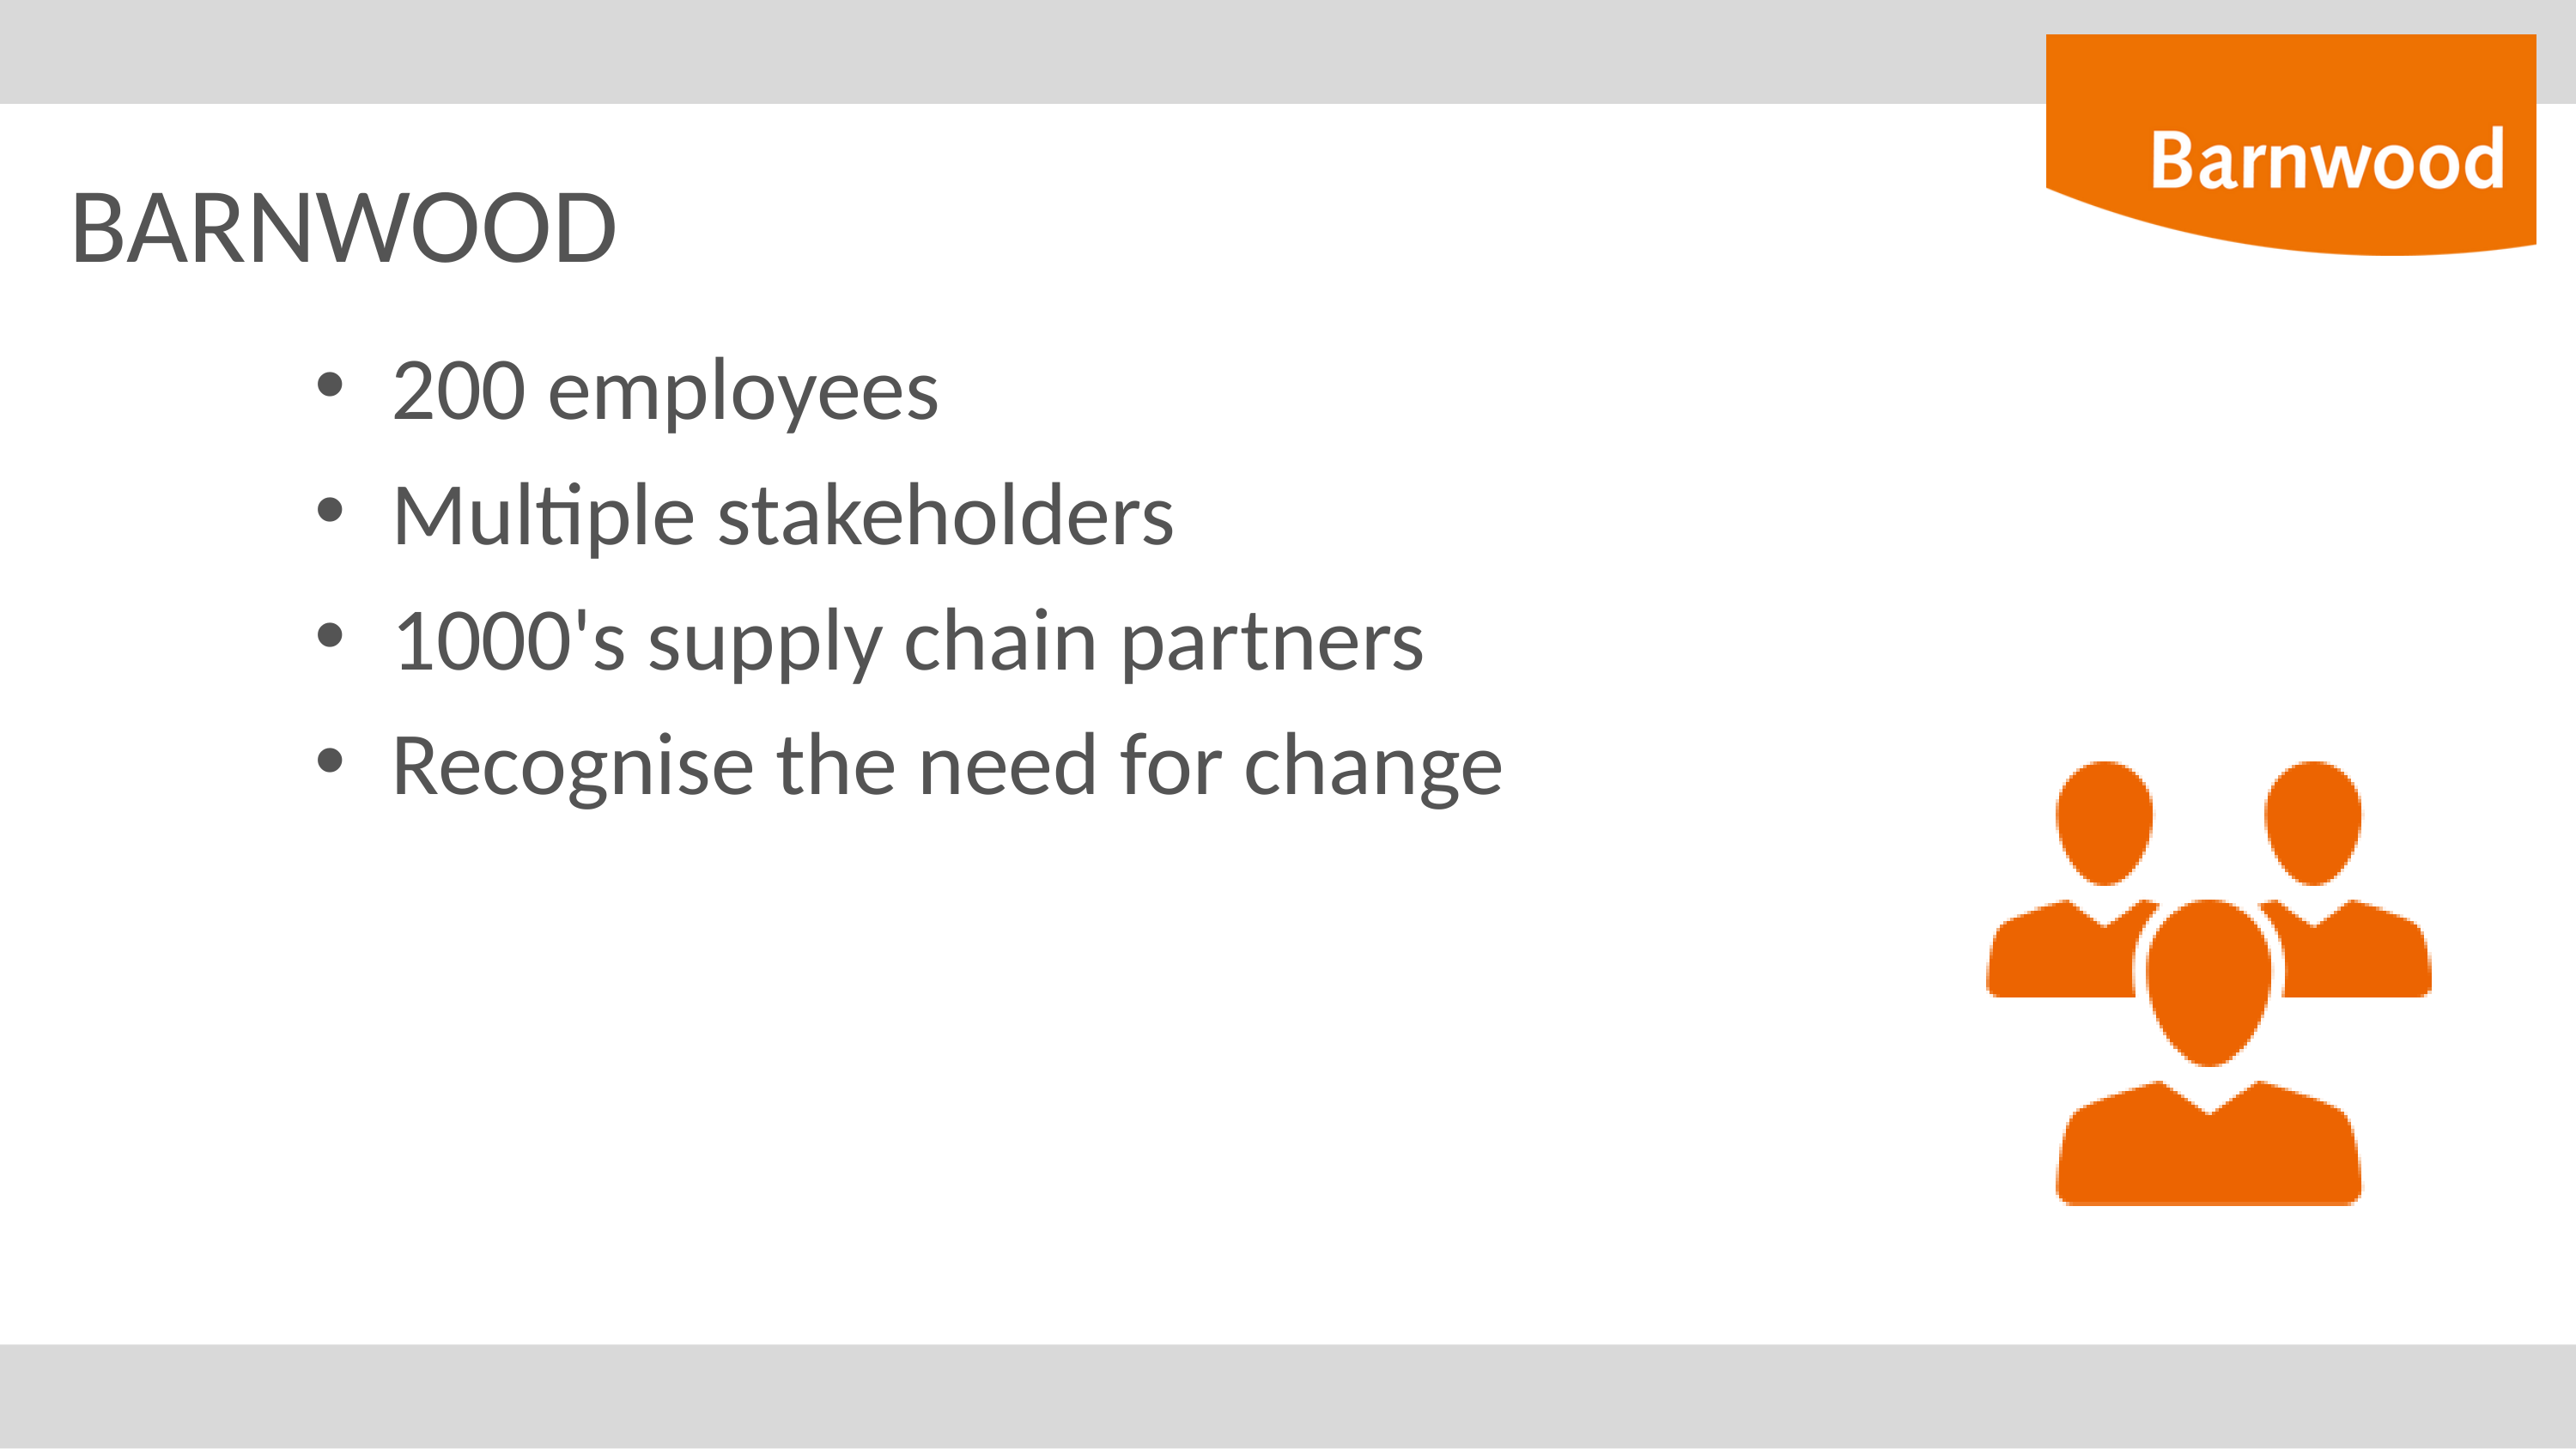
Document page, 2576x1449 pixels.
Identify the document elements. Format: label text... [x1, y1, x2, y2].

text_box [0, 0, 2576, 104]
text_box BARNWOOD [69, 133, 660, 284]
text_box 200 employees Multiple stakeholders 1000's supply chain partners Recognise the need for change [239, 312, 1529, 813]
picture [2046, 34, 2537, 256]
picture [1986, 761, 2432, 1207]
text_box [0, 1344, 2576, 1449]
